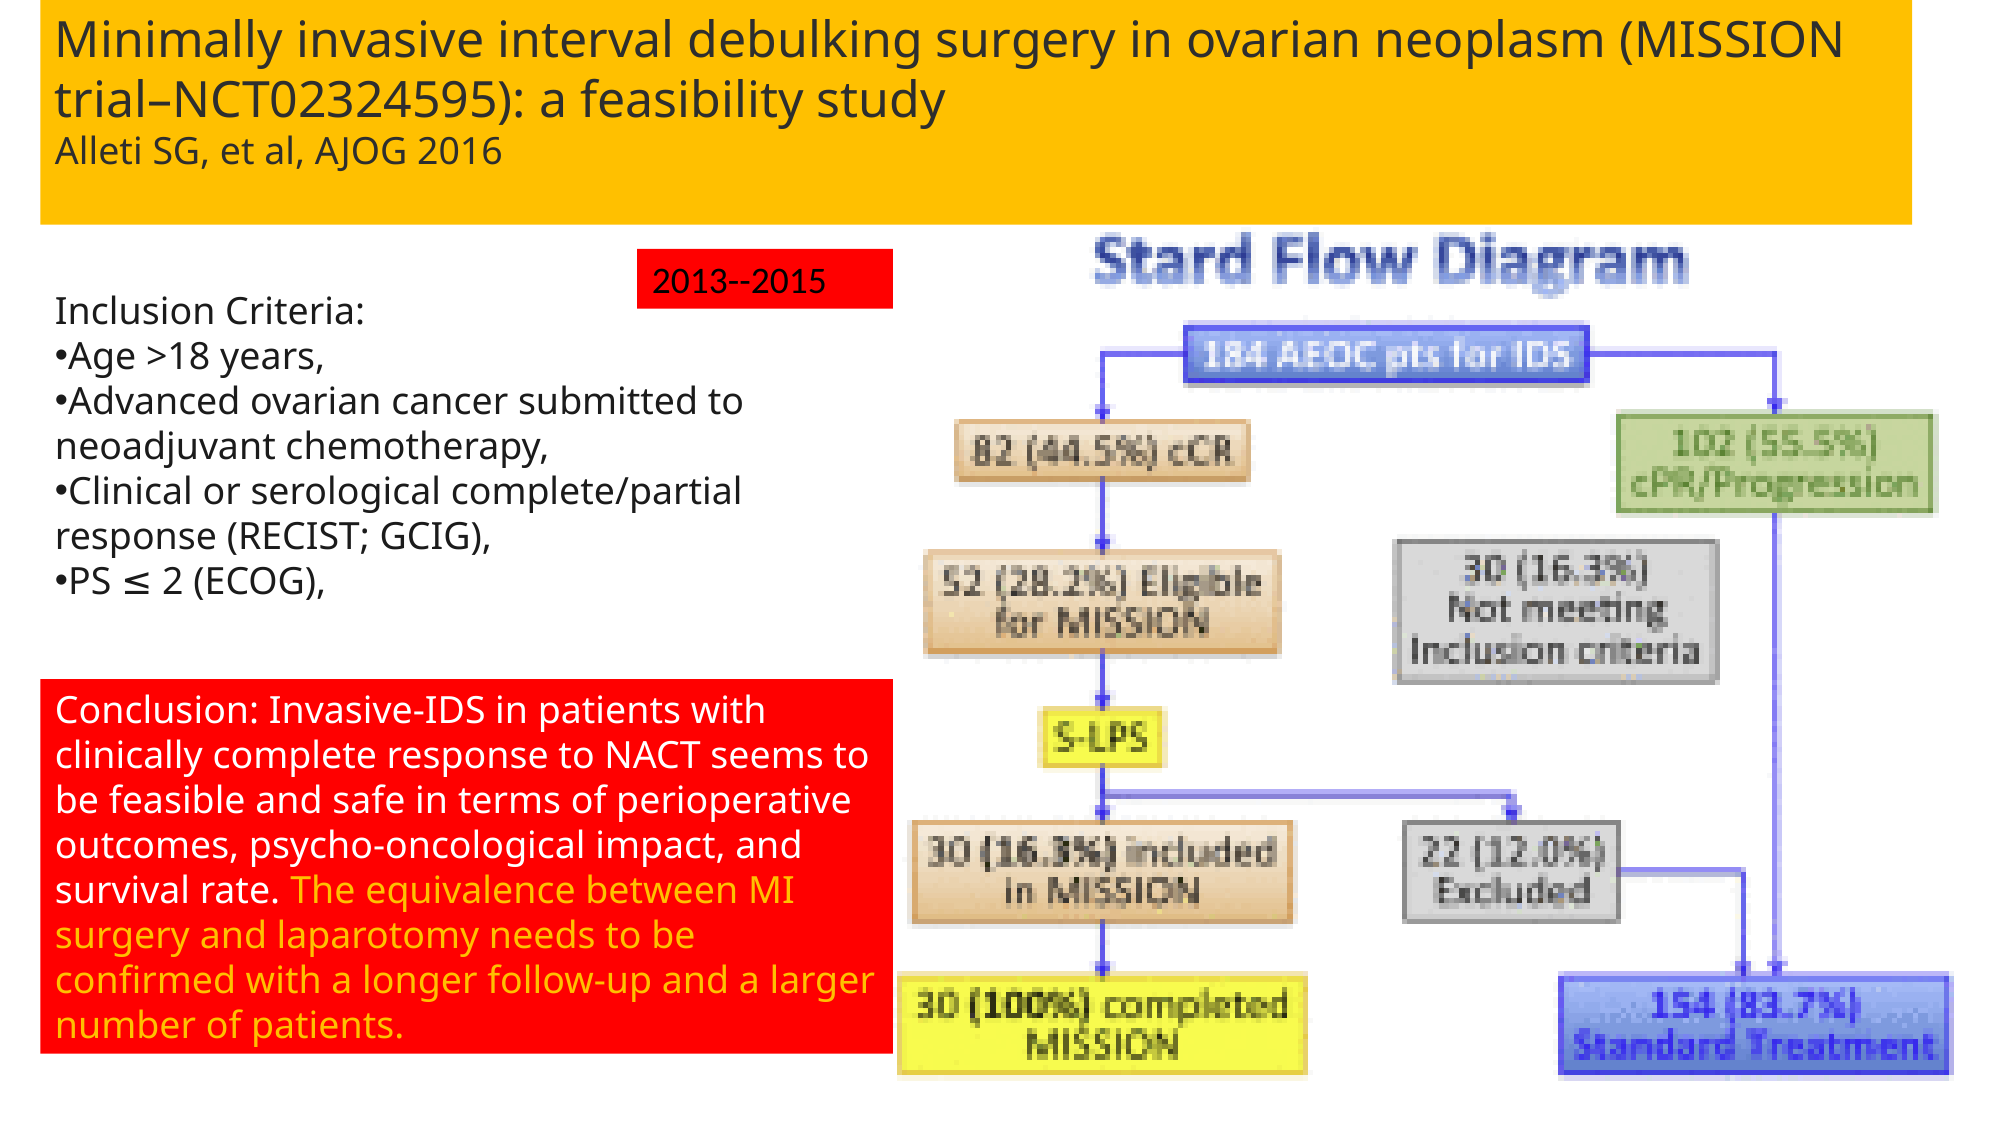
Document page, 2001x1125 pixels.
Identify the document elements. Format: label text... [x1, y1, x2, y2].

text_box Minimally invasive interval debulking surgery in ovarian neoplasm (MISSION trial–NCT02324595): a feasibility study Alleti SG, et al, AJOG 2016 [40, 0, 1913, 225]
picture [892, 227, 1960, 1081]
text_box 2013--2015 [637, 248, 892, 309]
text_box Conclusion: Invasive-IDS in patients with clinically complete response to NACT seems to be feasible and safe in terms of perioperative outcomes, psycho-oncological impact, and survival rate. The equivalence between MI surgery and laparotomy needs to be confirmed with a longer follow-up and a larger number of patients. [40, 679, 892, 1054]
text_box Inclusion Criteria: Age >18 years, Advanced ovarian cancer submitted to neoadjuvant chemotherapy, Clinical or serological complete/partial response (RECIST; GCIG), PS ≤ 2 (ECOG), [40, 279, 792, 609]
